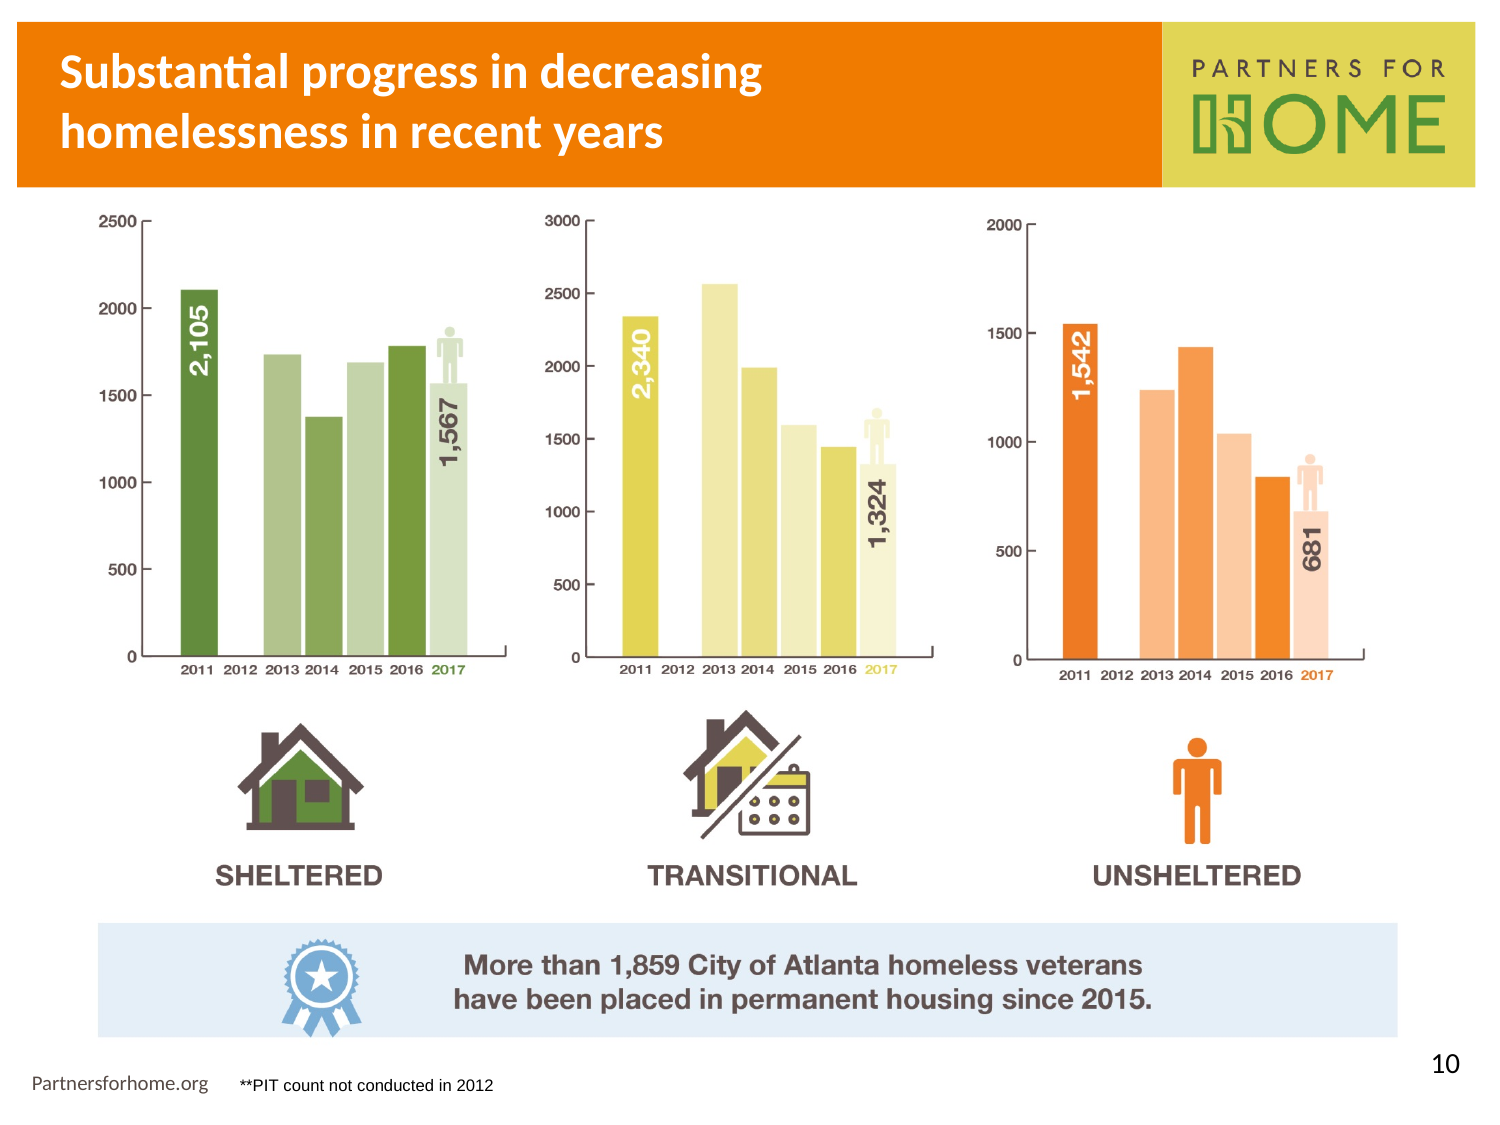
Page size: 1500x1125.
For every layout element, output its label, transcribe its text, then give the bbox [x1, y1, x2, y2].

picture [1193, 59, 1445, 154]
text_box Substantial progress in decreasing homelessness in recent years [44, 31, 1033, 179]
picture [37, 202, 1451, 1046]
slide_number 10 [1125, 1037, 1475, 1098]
text_box **PIT count not conducted in 2012 [225, 1067, 1382, 1103]
